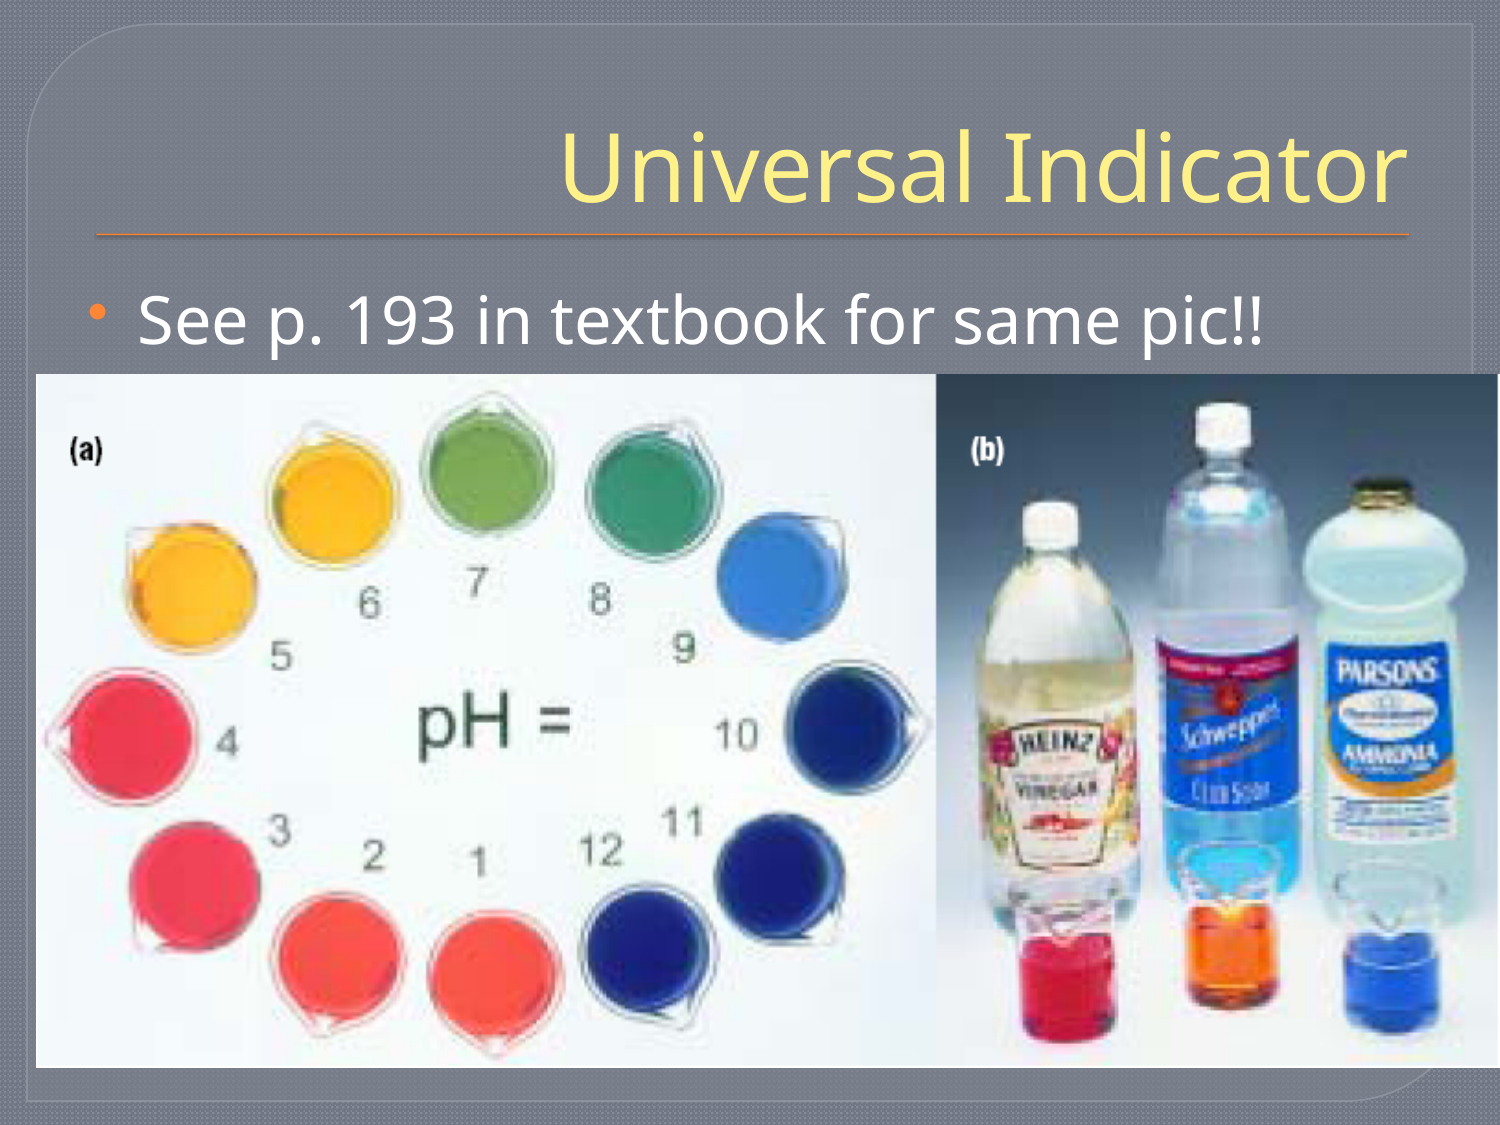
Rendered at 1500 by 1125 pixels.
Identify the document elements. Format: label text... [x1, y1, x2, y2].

picture [36, 374, 1500, 1068]
title Universal Indicator [75, 41, 1425, 230]
list See p. 193 in textbook for same pic!! [75, 270, 1425, 374]
